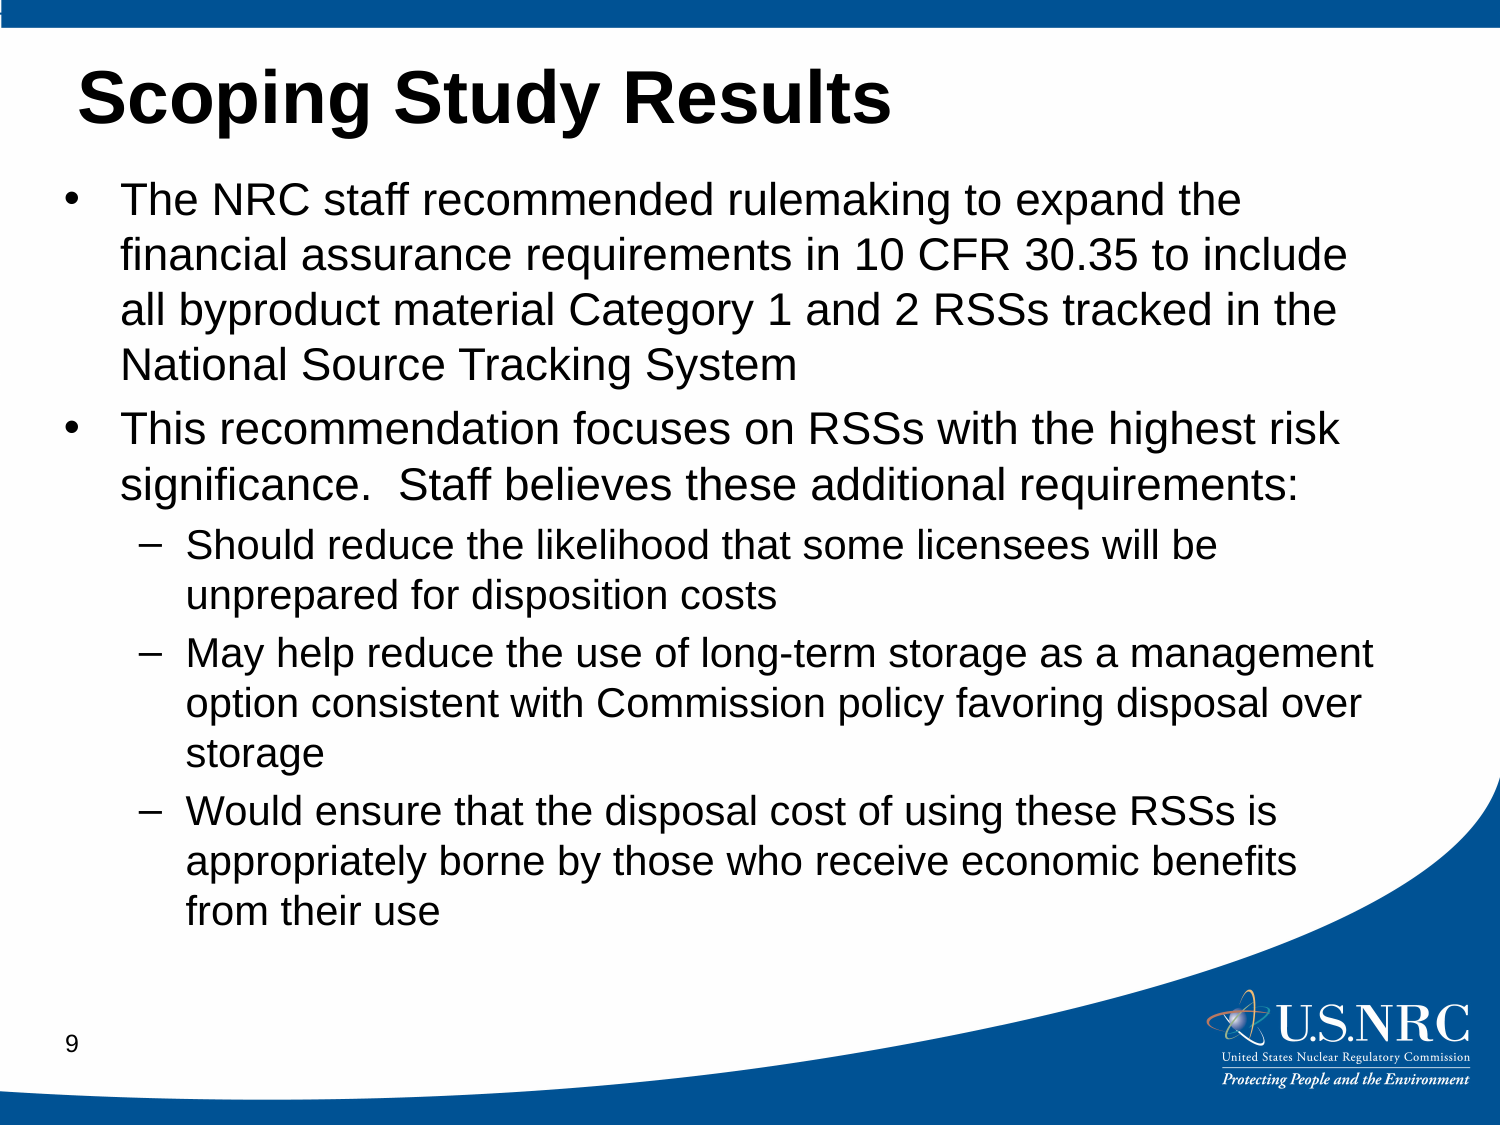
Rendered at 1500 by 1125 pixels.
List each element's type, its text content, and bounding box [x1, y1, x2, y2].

text_box 9 [50, 1012, 400, 1073]
picture [0, 0, 1500, 1125]
slide_number 9 [1074, 1042, 1425, 1103]
list The NRC staff recommended rulemaking to expand the financial assurance requirements in 10 CFR 30.35 to include all byproduct material Category 1 and 2 RSSs tracked in the National Source Tracking System This recommendation focuses on RSSs with the highest risk significance. Staff believes these additional requirements: Should reduce the likelihood that some licensees will be unprepared for disposition costs May help reduce the use of long-term storage as a management option consistent with Commission policy favoring disposal over storage Would ensure that the disposal cost of using these RSSs is appropriately borne by those who receive economic benefits from their use [48, 162, 1399, 1013]
text_box Scoping Study Results [62, 0, 1413, 187]
